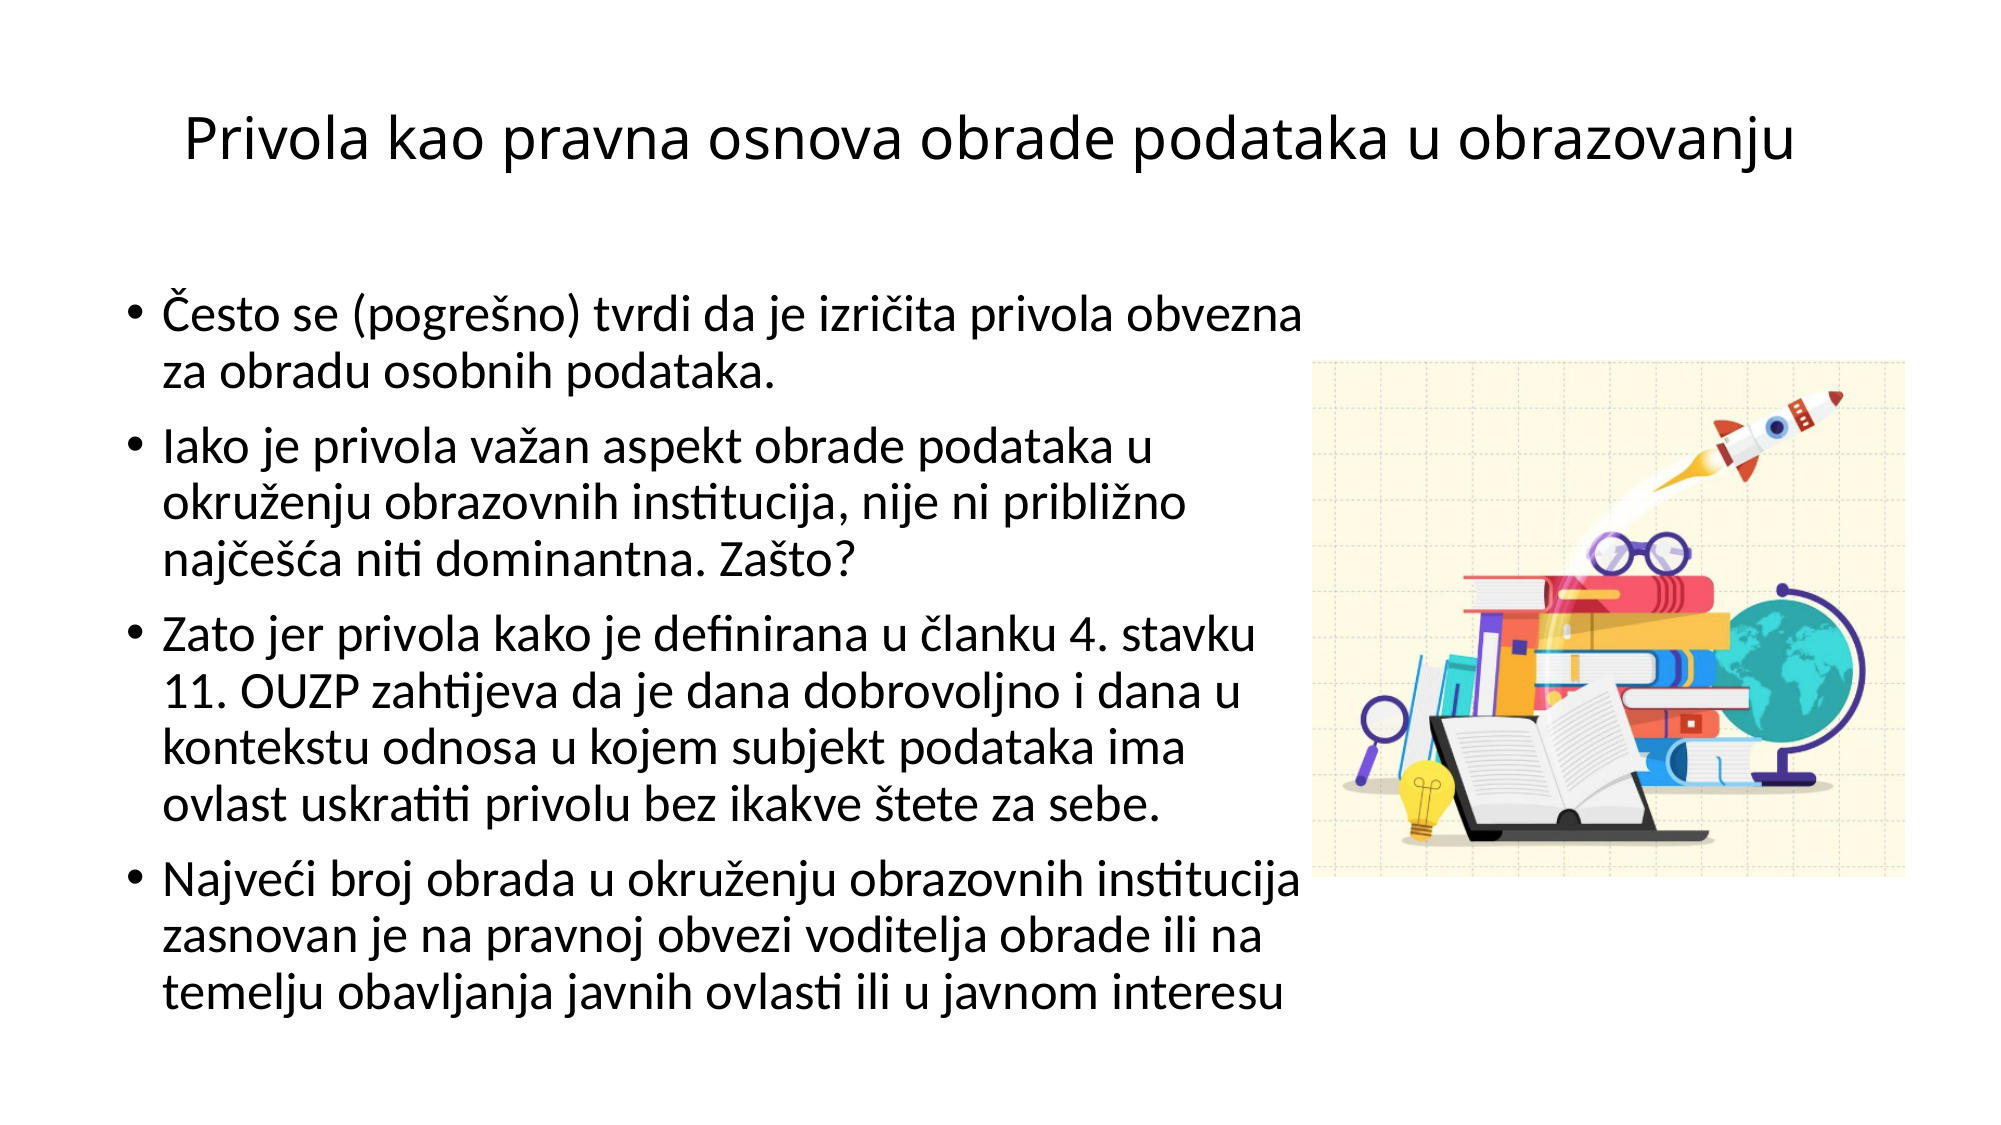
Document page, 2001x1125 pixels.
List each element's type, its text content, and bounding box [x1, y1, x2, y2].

list Često se (pogrešno) tvrdi da je izričita privola obvezna za obradu osobnih podataka. Iako je privola važan aspekt obrade podataka u okruženju obrazovnih institucija, nije ni približno najčešća niti dominantna. Zašto? Zato jer privola kako je definirana u članku 4. stavku 11. OUZP zahtijeva da je dana dobrovoljno i dana u kontekstu odnosa u kojem subjekt podataka ima ovlast uskratiti privolu bez ikakve štete za sebe. Najveći broj obrada u okruženju obrazovnih institucija zasnovan je na pravnoj obvezi voditelja obrade ili na temelju obavljanja javnih ovlasti ili u javnom interesu [111, 278, 1326, 1079]
picture [1312, 360, 1905, 877]
title Privola kao pravna osnova obrade podataka u obrazovanju [107, 81, 1875, 200]
